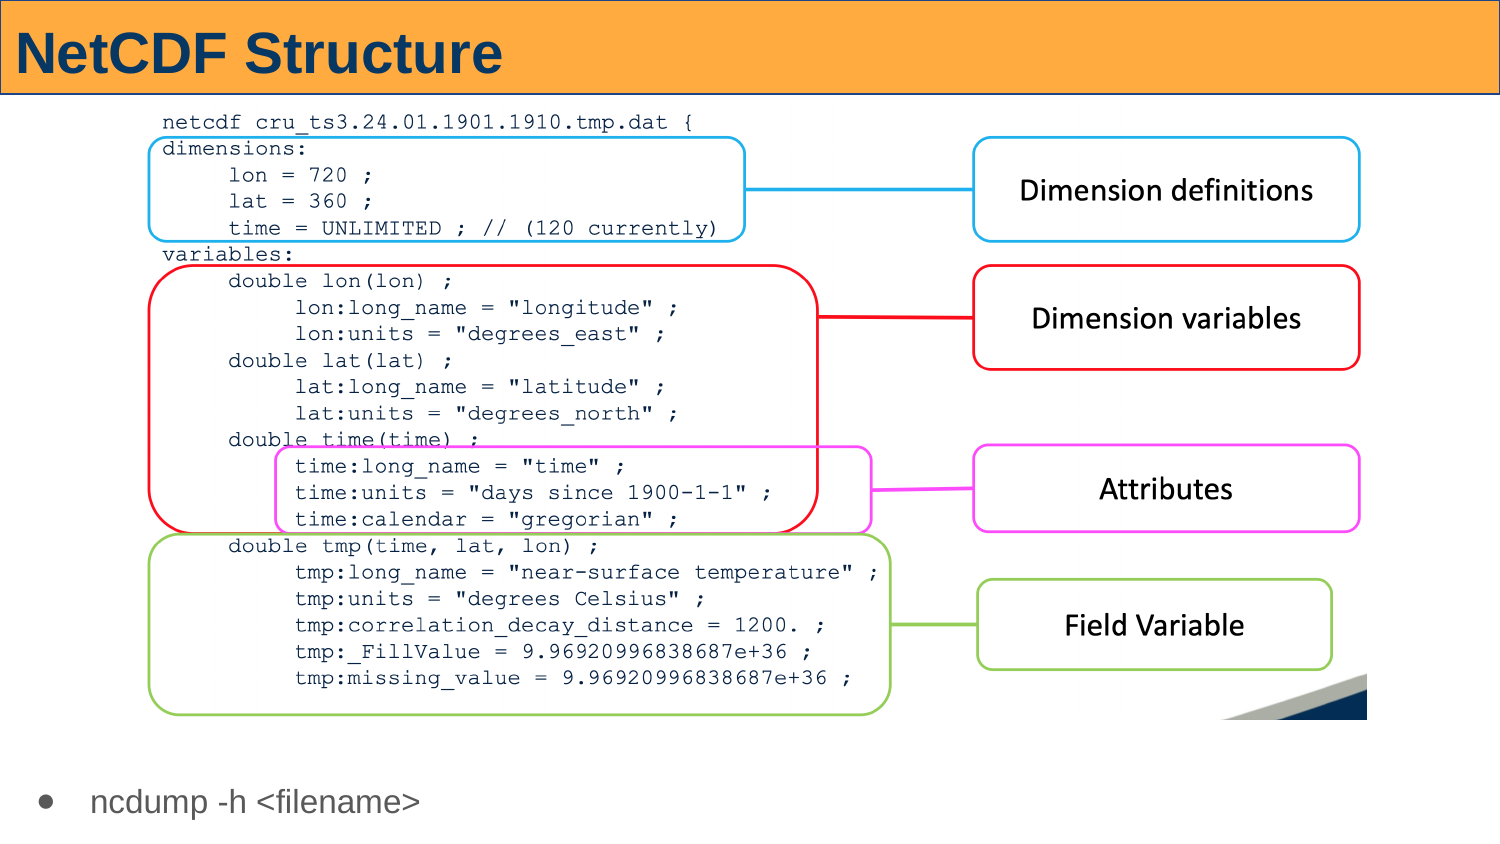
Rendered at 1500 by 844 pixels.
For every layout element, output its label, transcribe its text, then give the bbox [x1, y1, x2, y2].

picture [133, 104, 1367, 720]
list ncdump -h <filename> [0, 759, 1500, 844]
title NetCDF Structure [0, 0, 1500, 94]
